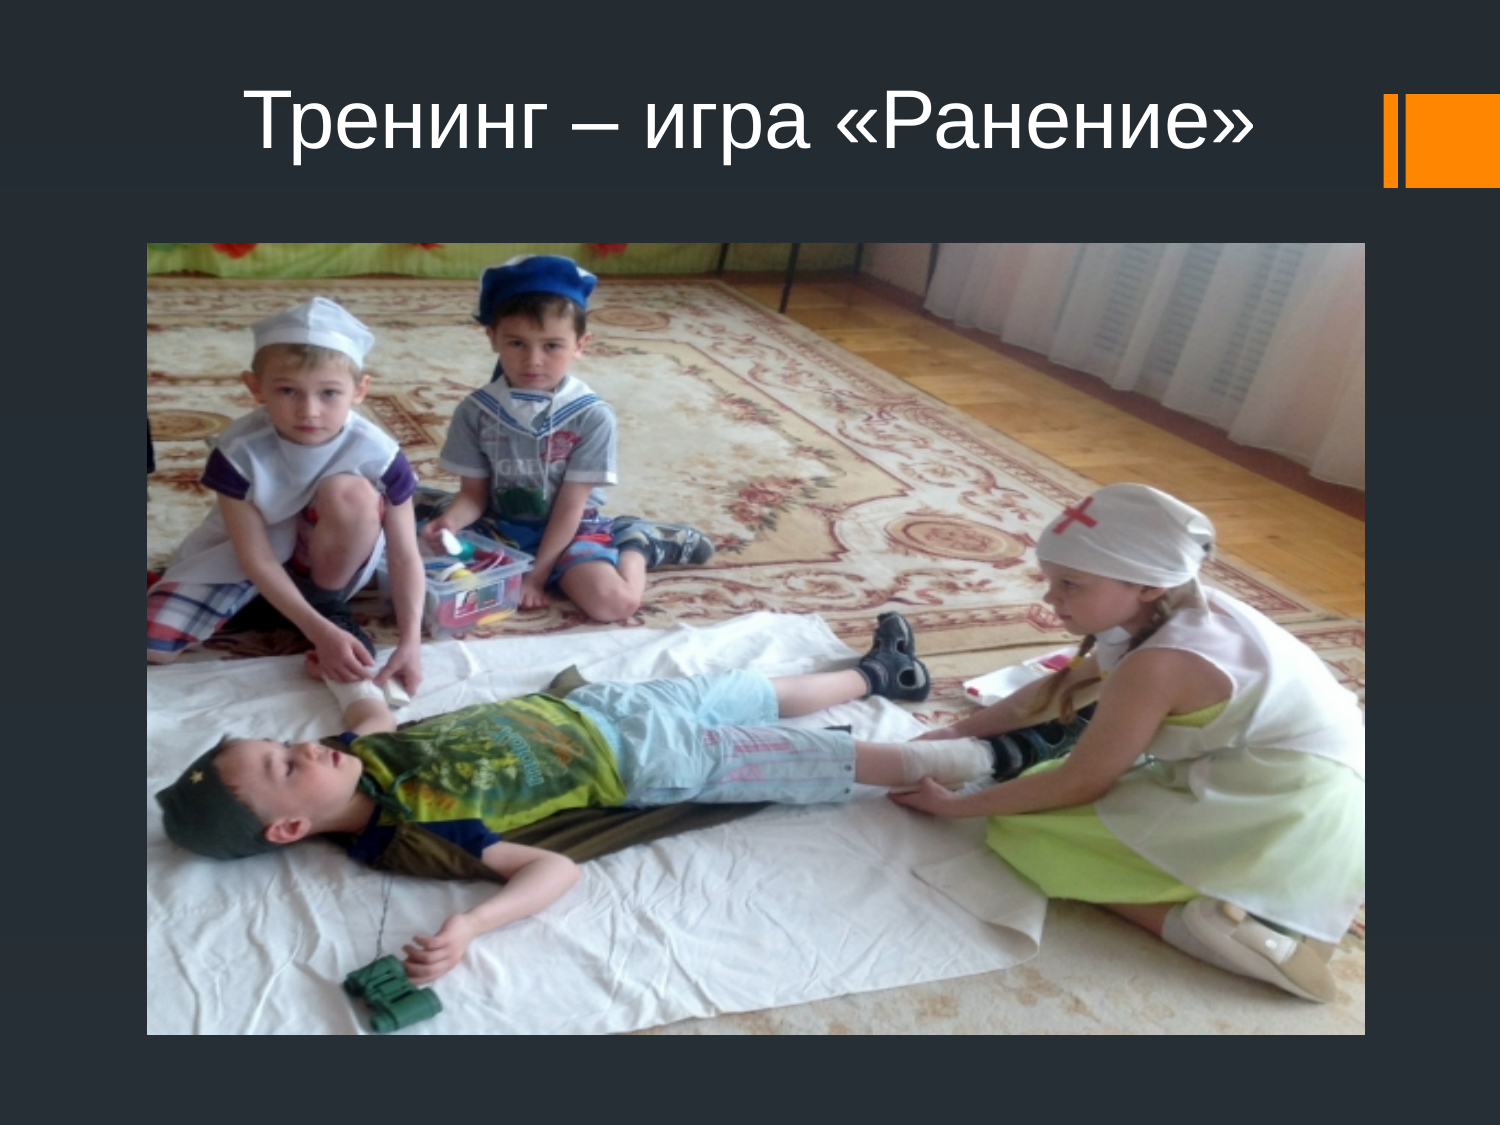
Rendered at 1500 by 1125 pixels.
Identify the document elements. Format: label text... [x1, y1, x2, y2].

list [146, 243, 1365, 1036]
title Тренинг – игра «Ранение» [150, 19, 1350, 173]
